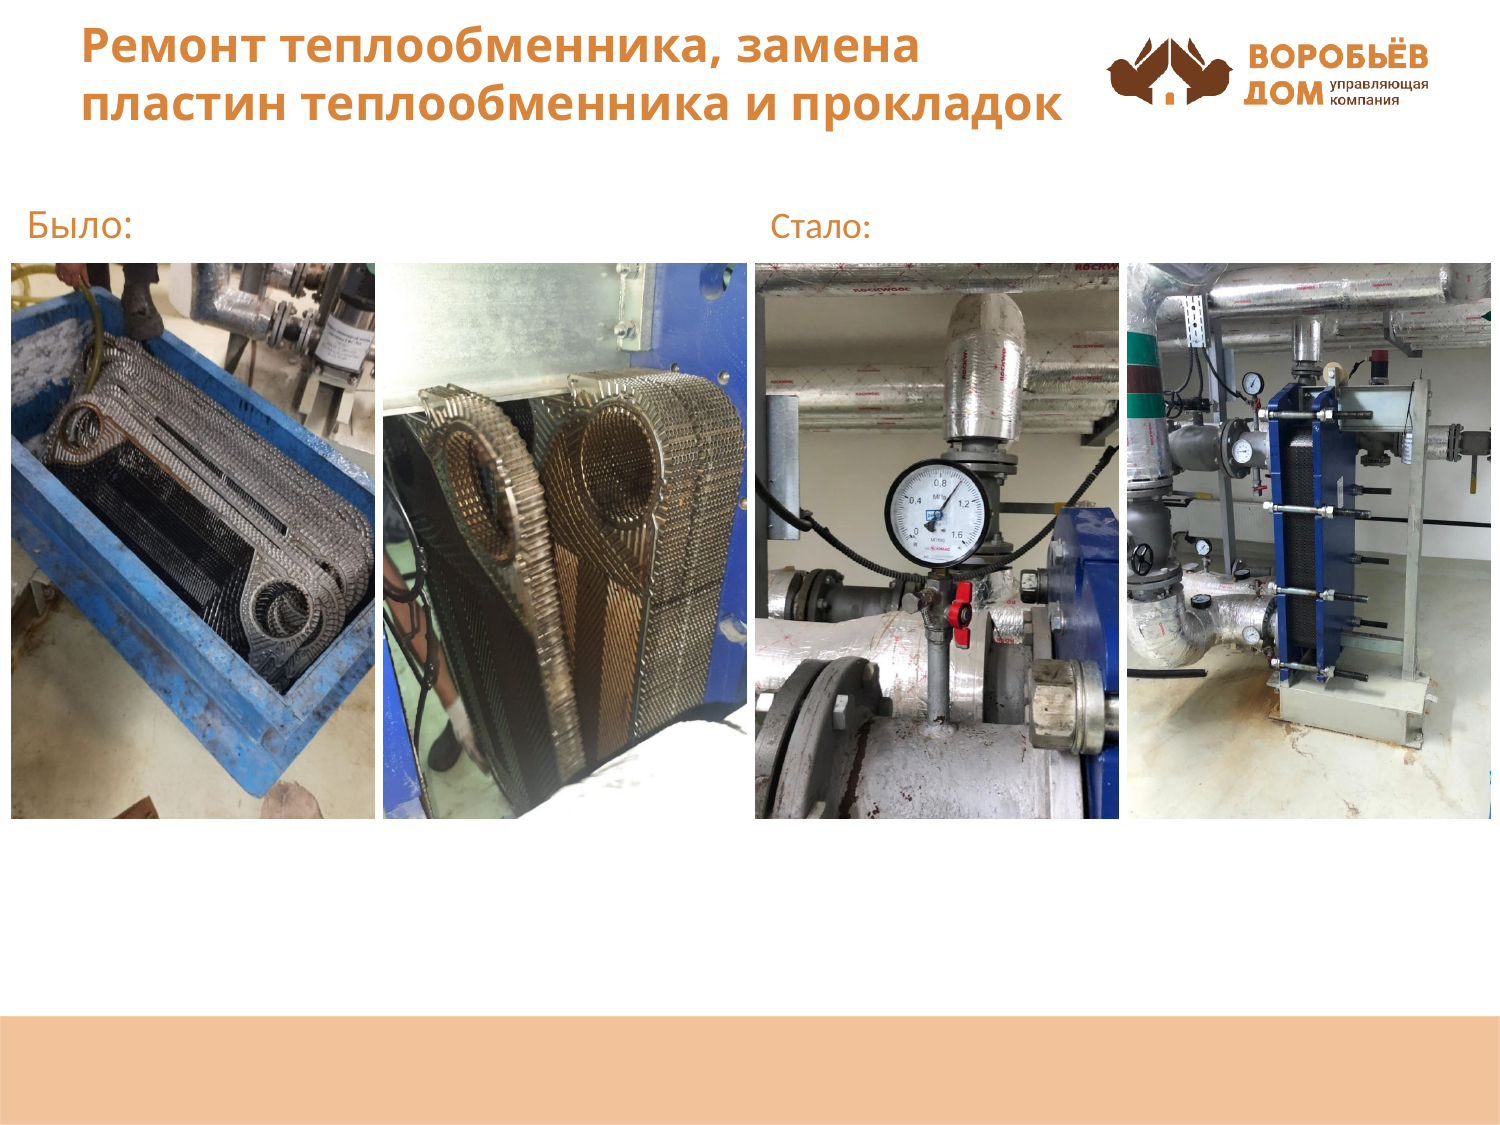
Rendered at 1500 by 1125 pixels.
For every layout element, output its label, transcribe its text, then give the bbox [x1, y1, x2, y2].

picture [11, 263, 375, 820]
picture [383, 263, 747, 820]
picture [755, 263, 1119, 820]
text_box Было: [11, 194, 308, 254]
text_box Стало: [755, 194, 953, 254]
picture [1127, 263, 1491, 820]
text_box Ремонт теплообменника, замена пластин теплообменника и прокладок [64, 23, 1099, 121]
picture [1105, 37, 1428, 106]
picture [0, 1016, 1500, 1125]
